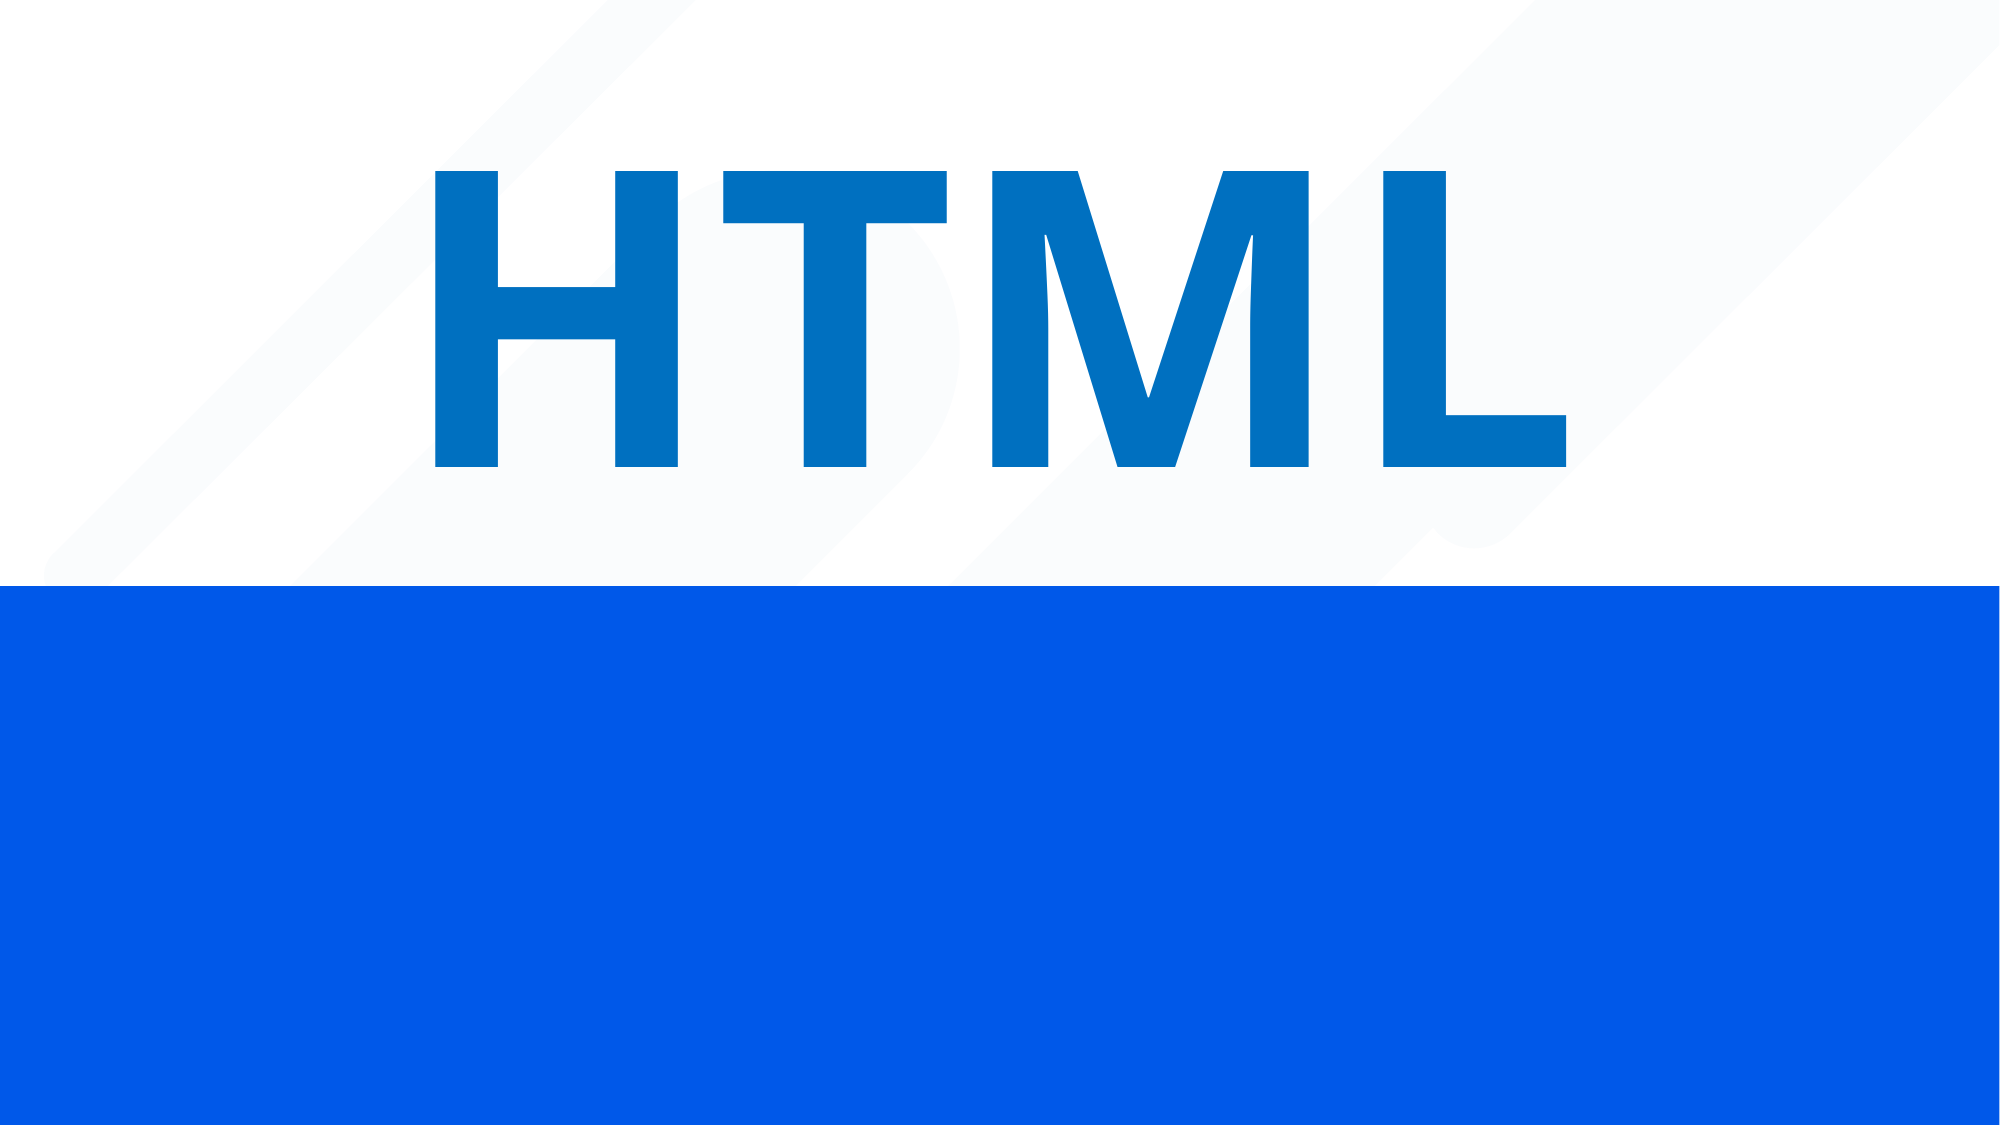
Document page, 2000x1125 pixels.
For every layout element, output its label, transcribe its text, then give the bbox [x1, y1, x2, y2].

title HTML [90, 243, 1890, 361]
